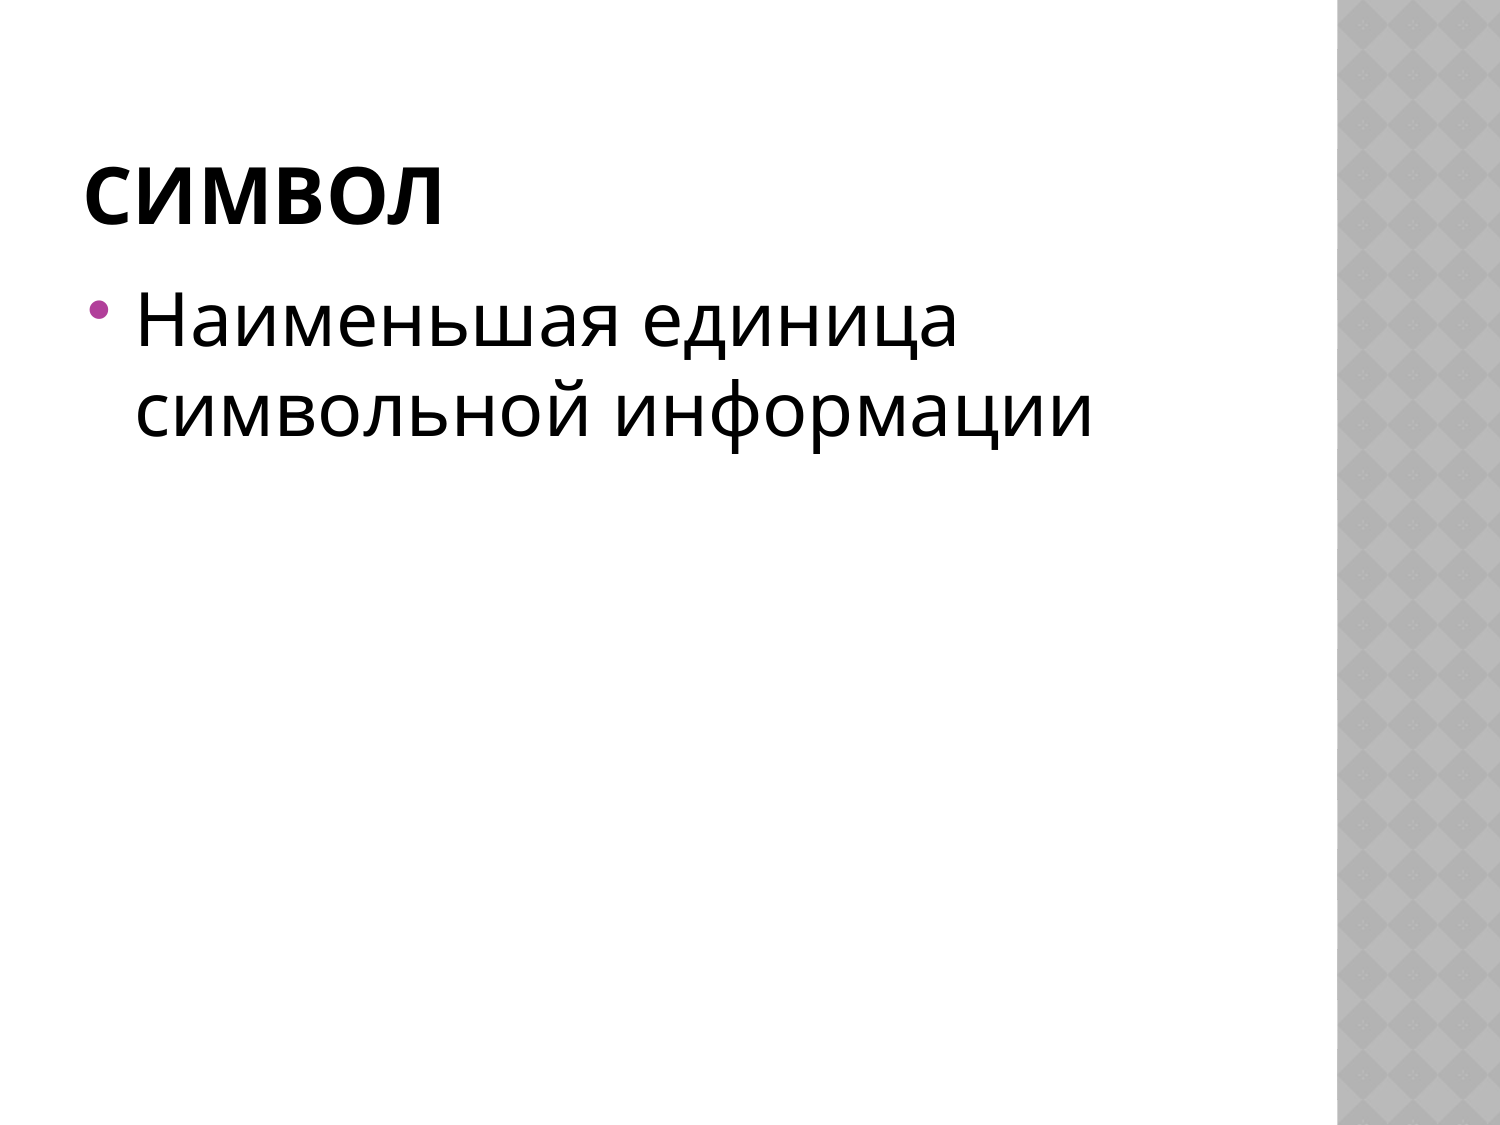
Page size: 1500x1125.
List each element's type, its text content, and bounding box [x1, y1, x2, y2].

title Символ [75, 52, 1263, 240]
list Наименьшая единица символьной информации [75, 264, 1263, 1059]
